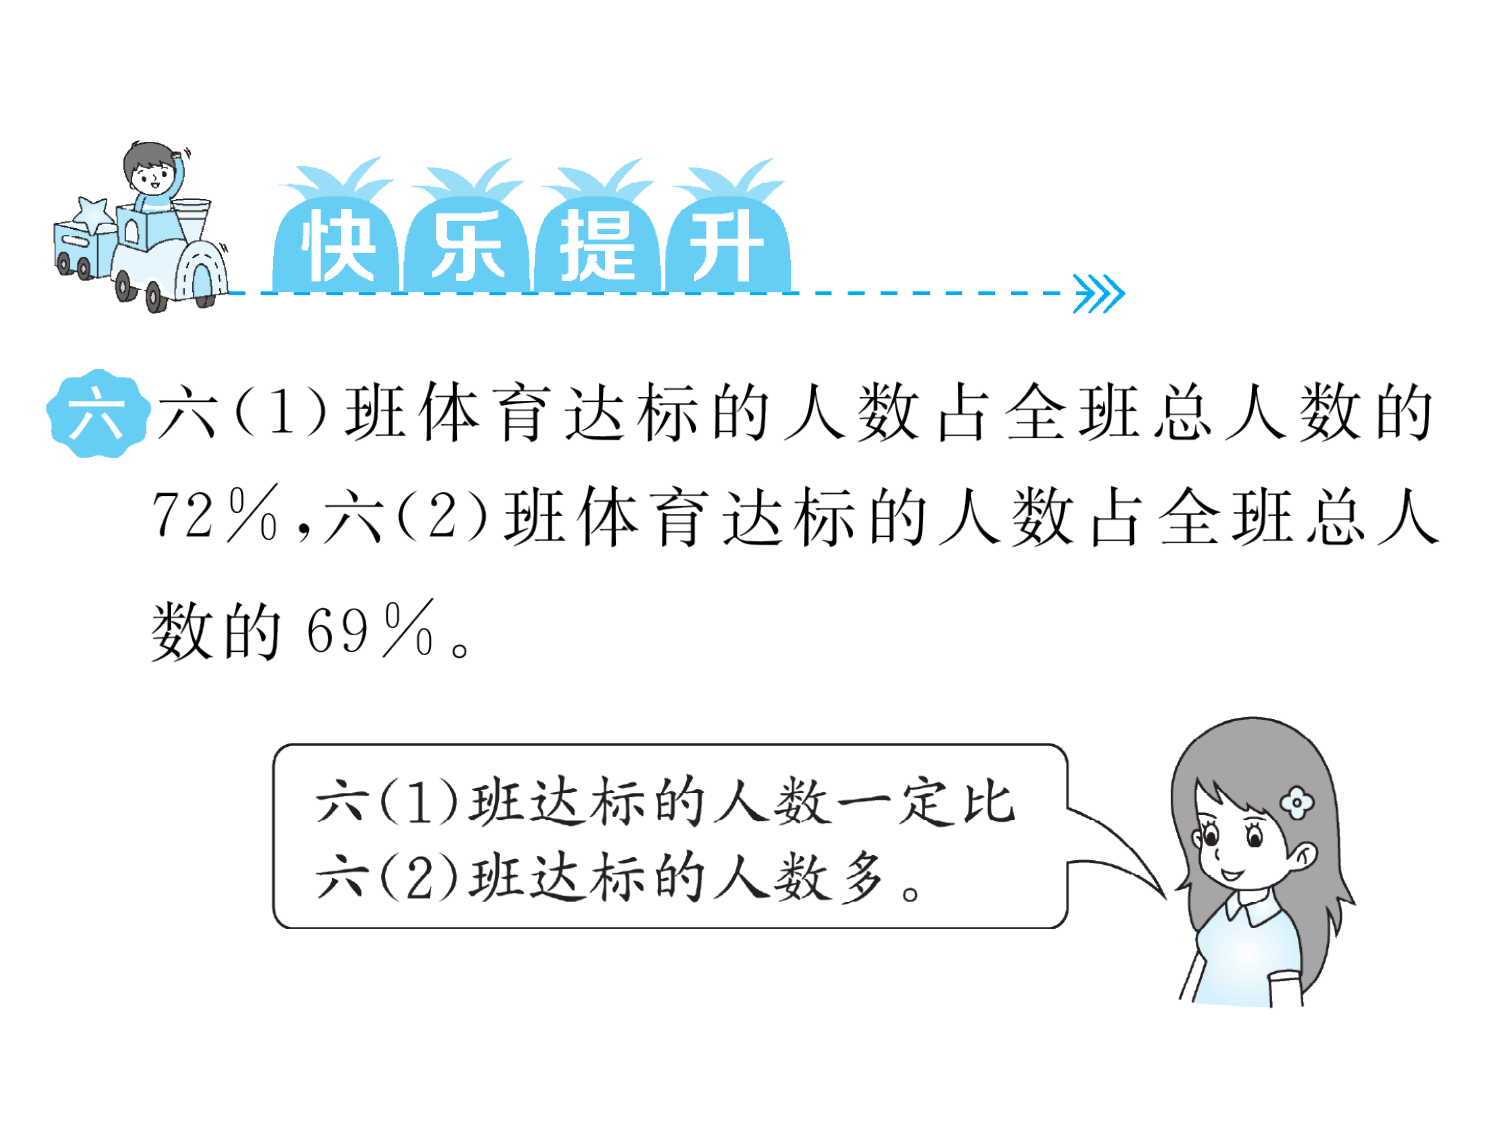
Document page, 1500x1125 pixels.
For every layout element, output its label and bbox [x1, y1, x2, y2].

picture [41, 113, 1500, 1024]
